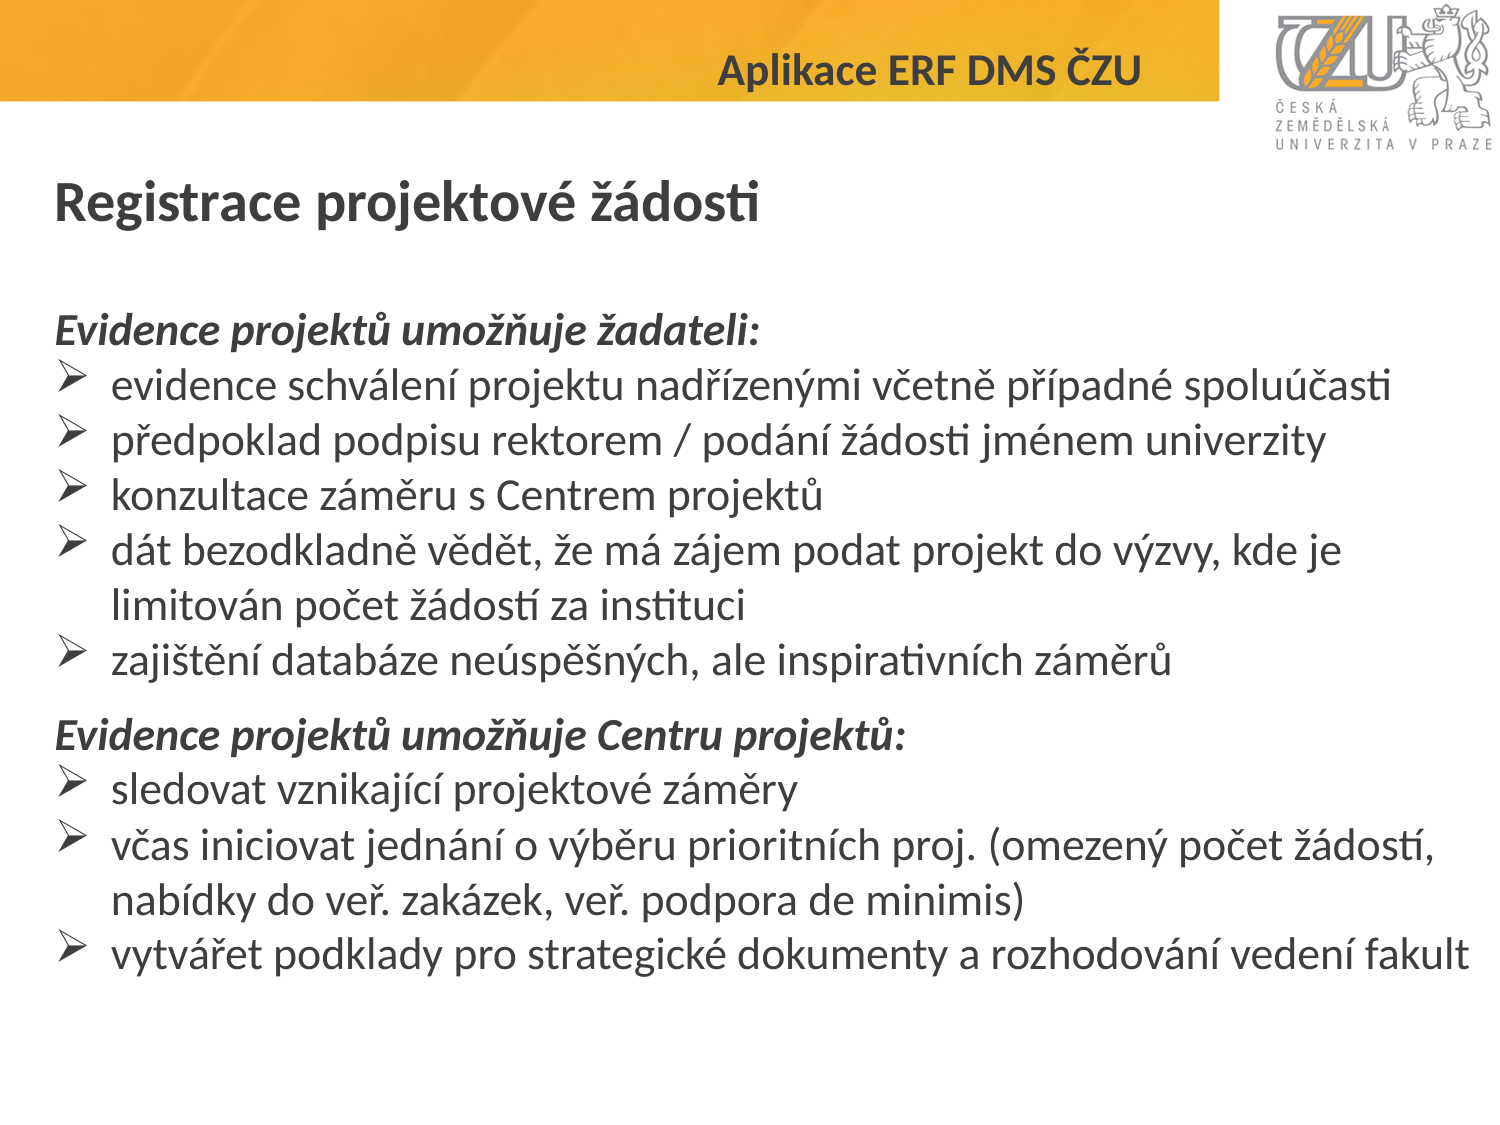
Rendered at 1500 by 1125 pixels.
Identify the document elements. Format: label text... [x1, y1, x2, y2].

text_box Registrace projektové žádosti [39, 117, 1500, 279]
text_box Evidence projektů umožňuje žadateli: evidence schválení projektu nadřízenými včetně případné spoluúčasti předpoklad podpisu rektorem / podání žádosti jménem univerzity konzultace záměru s Centrem projektů dát bezodkladně vědět, že má zájem podat projekt do výzvy, kde je limitován počet žádostí za instituci zajištění databáze neúspěšných, ale inspirativních záměrů Evidence projektů umožňuje Centru projektů: sledovat vznikající projektové záměry včas iniciovat jednání o výběru prioritních proj. (omezený počet žádostí, nabídky do veř. zakázek, veř. podpora de minimis) vytvářet podklady pro strategické dokumenty a rozhodování vedení fakult [39, 279, 1500, 1035]
text_box Aplikace ERF DMS ČZU [702, 32, 1500, 103]
picture [0, 0, 1500, 1125]
